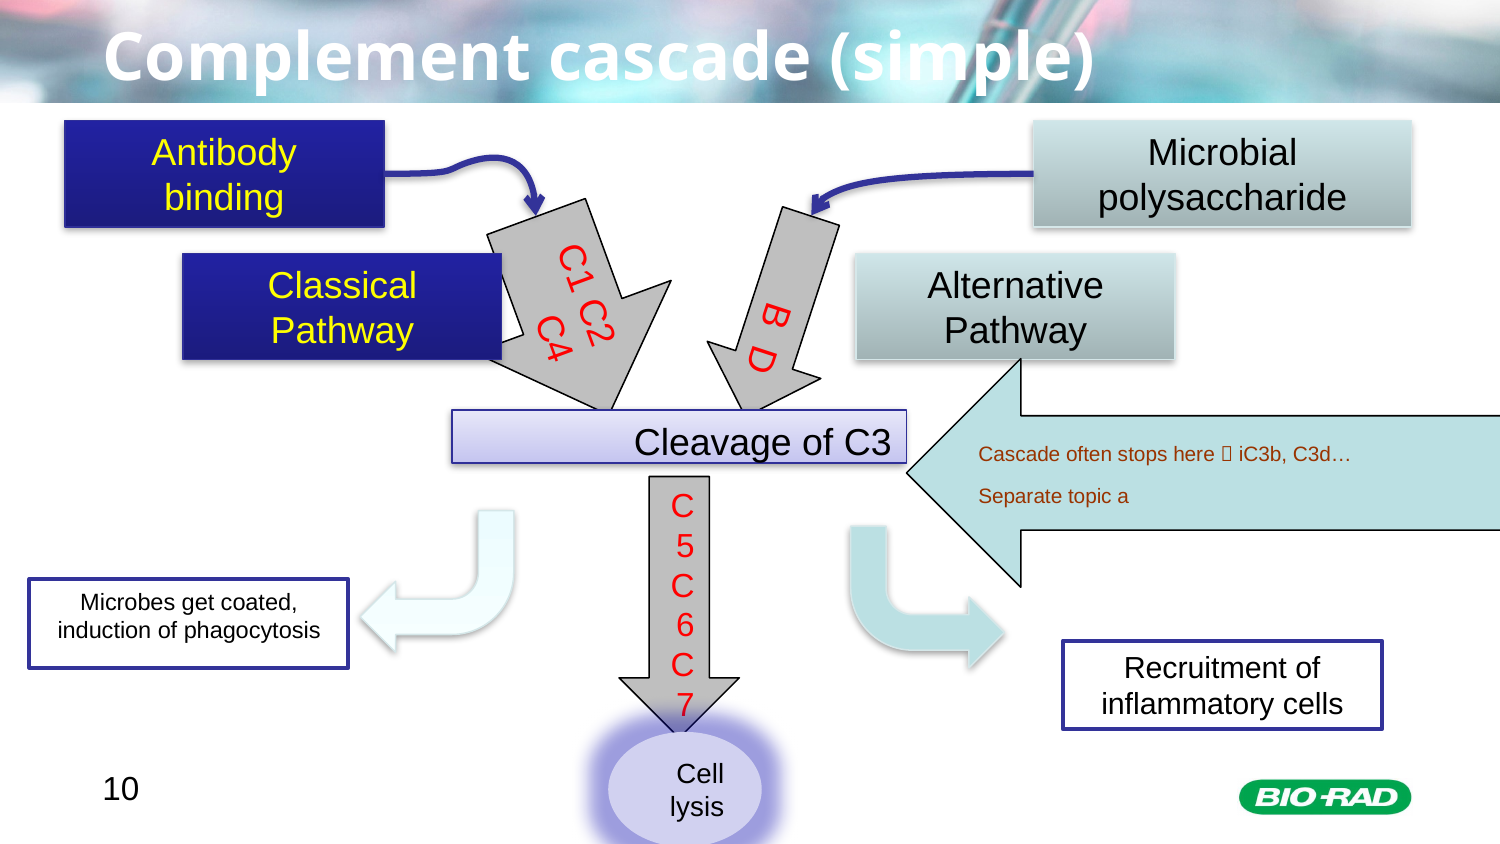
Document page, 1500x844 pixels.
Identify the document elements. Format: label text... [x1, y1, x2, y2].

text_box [821, 173, 1034, 217]
text_box Microbial polysaccharide [1033, 120, 1412, 228]
text_box Antibody binding [64, 120, 385, 228]
text_box Recruitment of inflammatory cells [1061, 639, 1384, 731]
text_box B D [707, 206, 840, 407]
text_box Cascade often stops here  iC3b, C3d… Separate topic a [906, 358, 1500, 588]
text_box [383, 173, 536, 217]
text_box C5 C6 C7 C8 C9 [619, 476, 740, 703]
text_box [359, 509, 515, 653]
text_box Microbes get coated, induction of phagocytosis [27, 577, 350, 670]
picture [0, 0, 1500, 103]
text_box C1 C2 C4 [486, 198, 672, 407]
text_box Classical Pathway [182, 253, 502, 360]
text_box Alternative Pathway [855, 253, 1176, 360]
title Complement cascade (simple) [87, 18, 1313, 89]
text_box Cell lysis [608, 731, 762, 844]
picture [1237, 778, 1413, 816]
text_box Cleavage of C3 [451, 409, 907, 464]
text_box [849, 525, 1005, 669]
